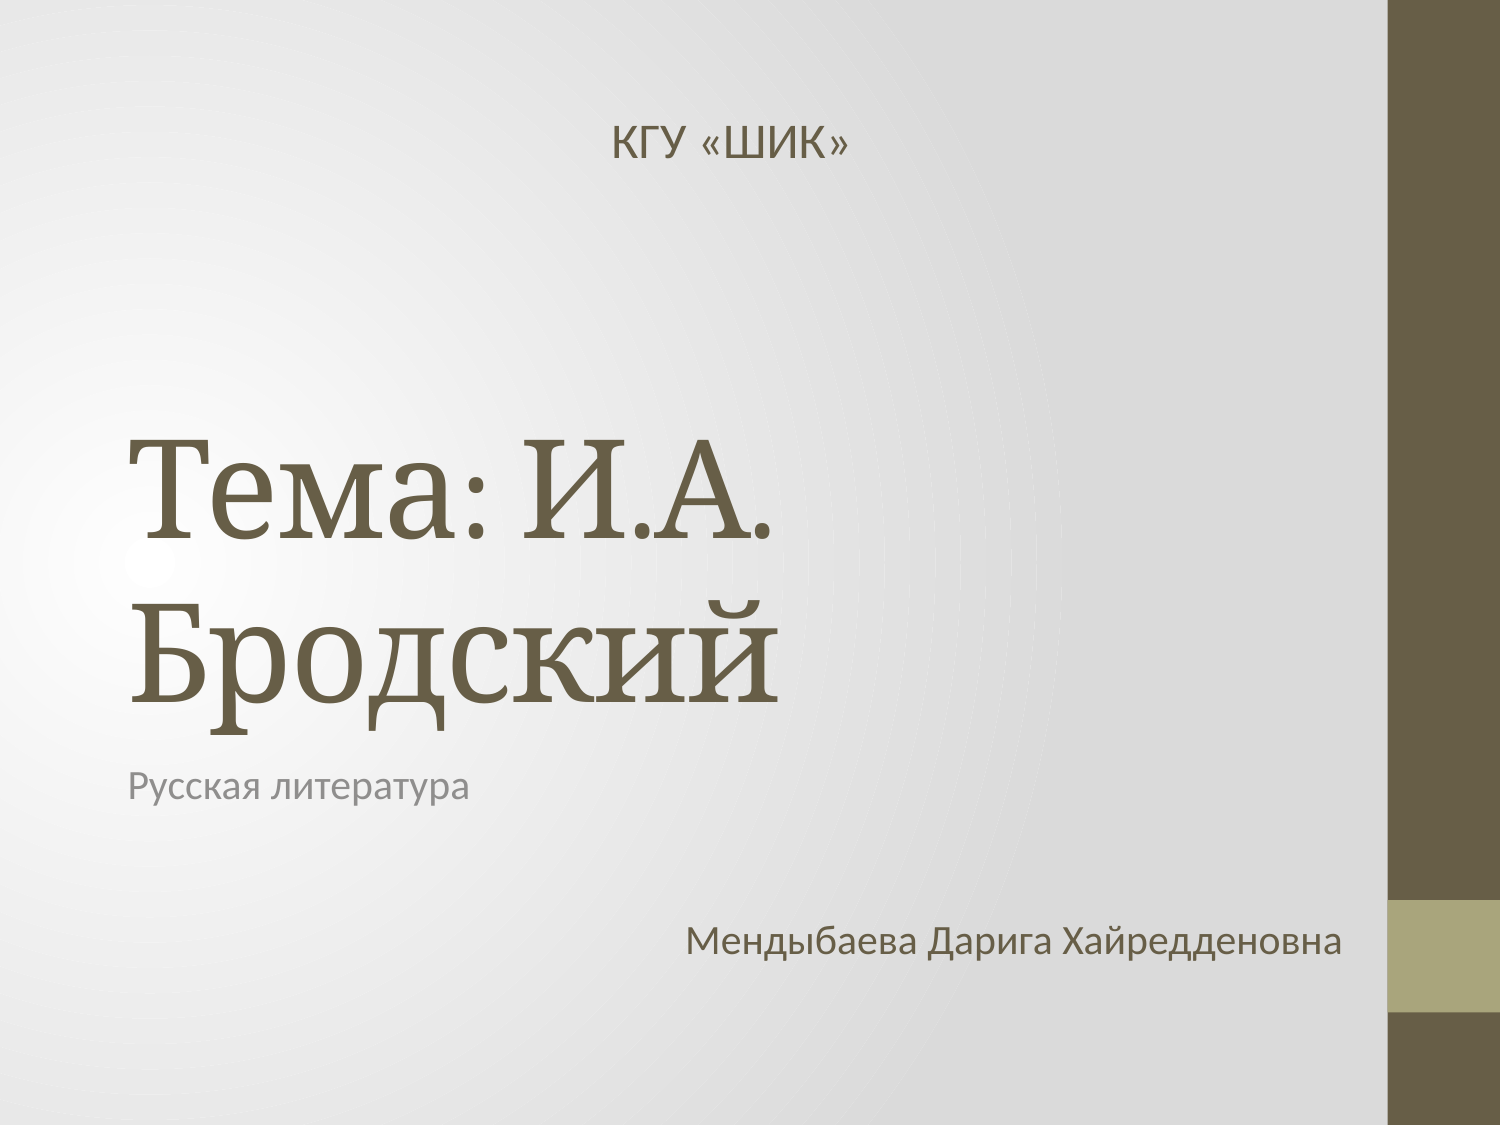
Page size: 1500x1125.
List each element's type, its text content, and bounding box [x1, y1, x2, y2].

text_box Мендыбаева Дарига Хайредденовна [670, 905, 1359, 970]
title Тема: И.А. Бродский [112, 312, 1350, 738]
subtitle Русская литература [112, 750, 1173, 925]
text_box КГУ «ШИК» [525, 101, 949, 176]
